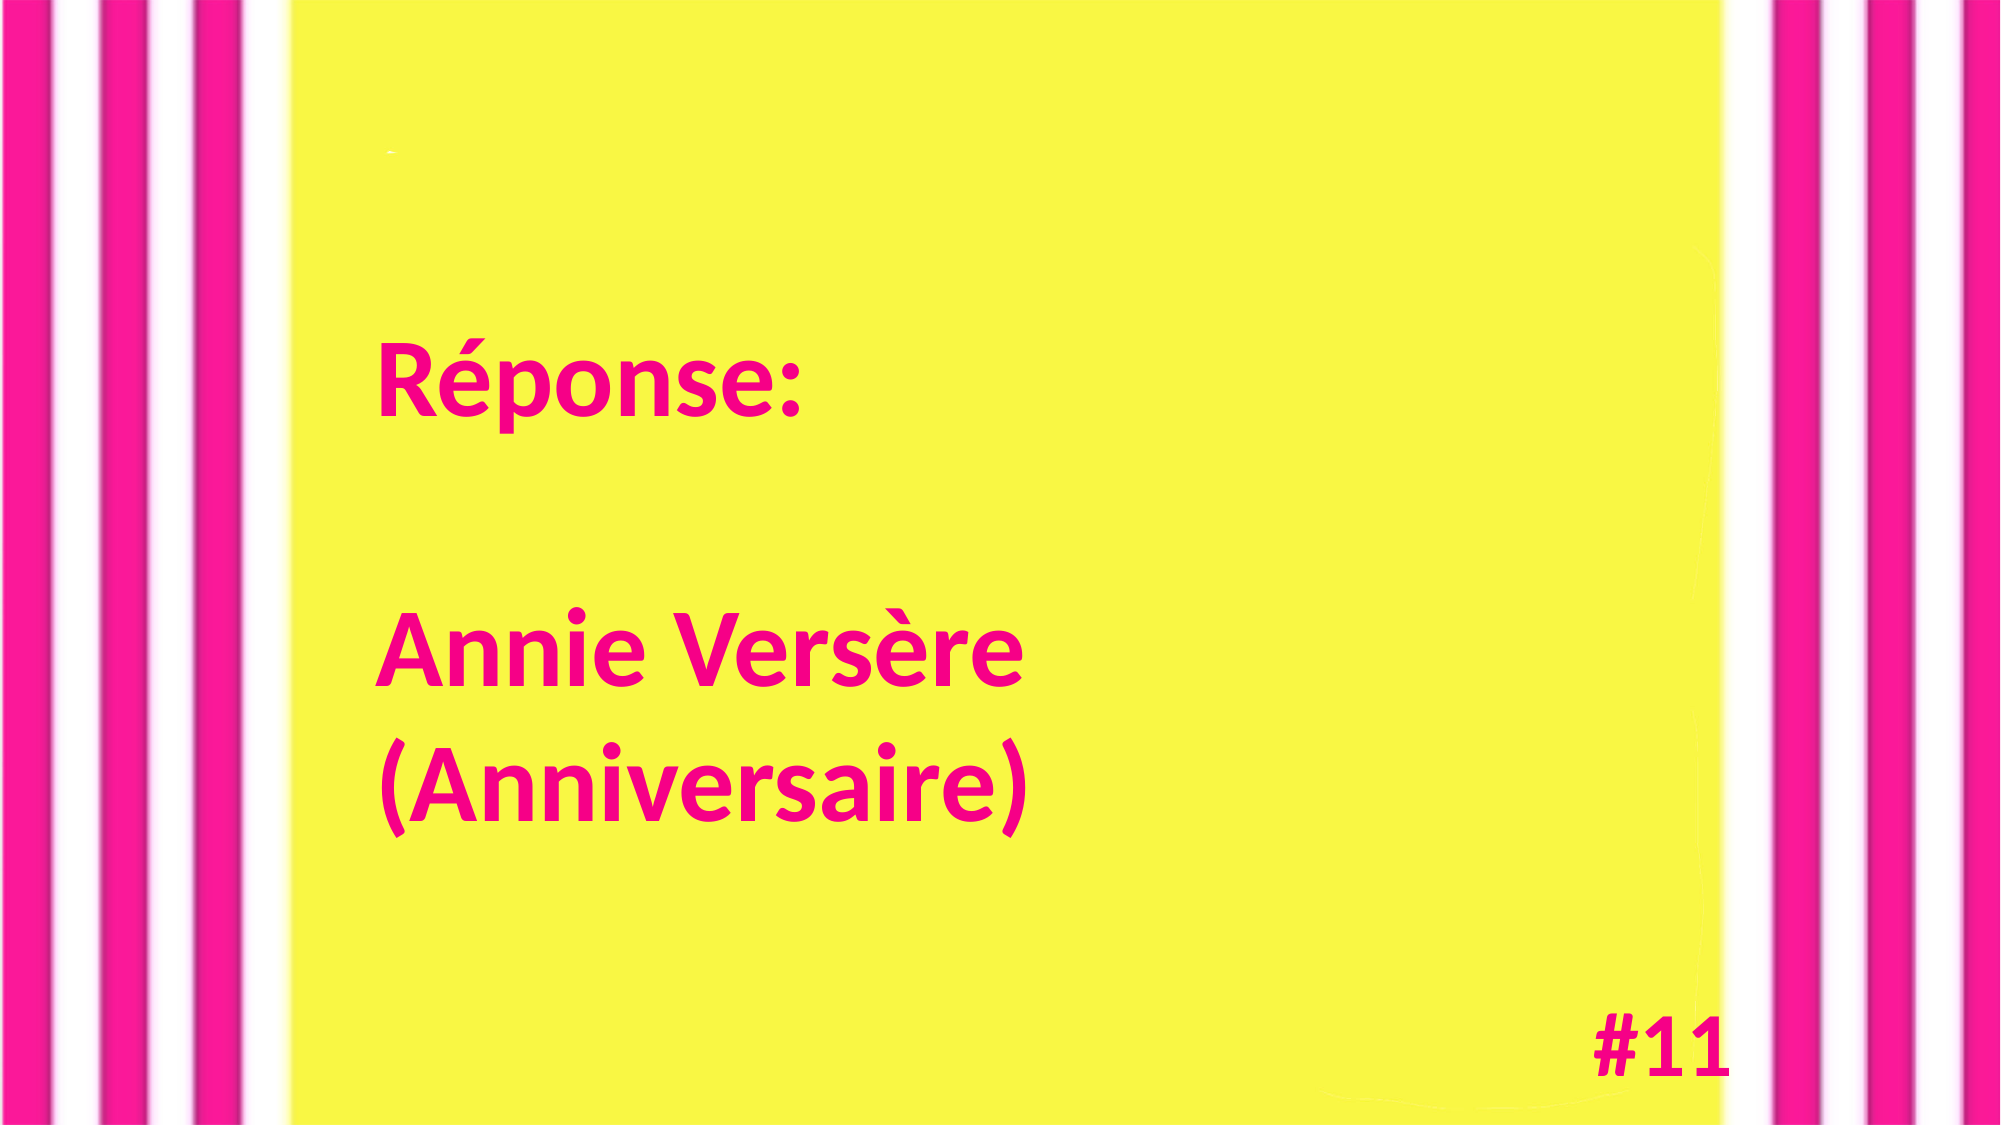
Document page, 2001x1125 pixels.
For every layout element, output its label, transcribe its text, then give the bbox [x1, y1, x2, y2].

text_box #11 [1579, 977, 1748, 1103]
text_box Réponse: Annie Versère (Anniversaire) [360, 296, 1652, 852]
picture [0, 0, 2001, 1125]
